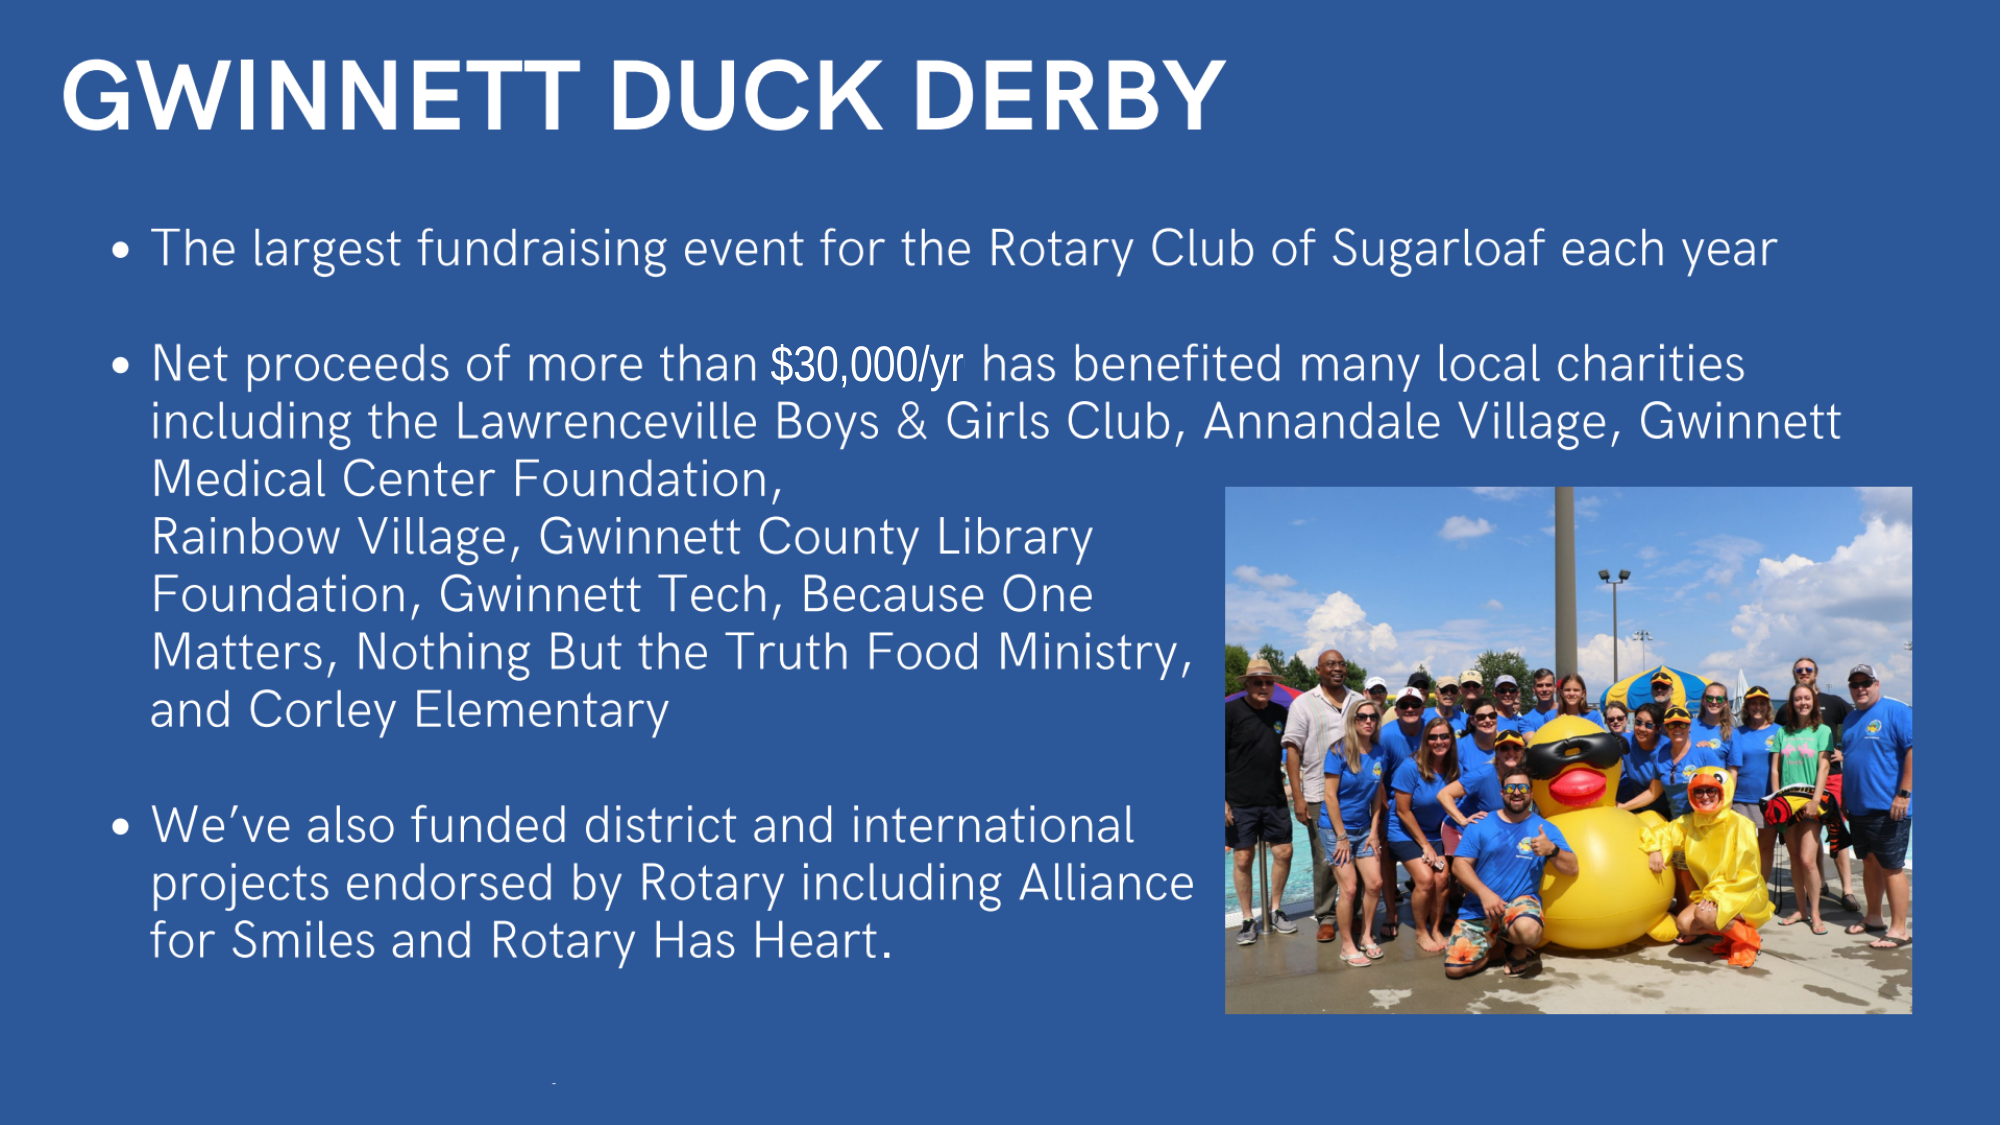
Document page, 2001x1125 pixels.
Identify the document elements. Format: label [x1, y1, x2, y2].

list [0, 0, 2000, 1125]
